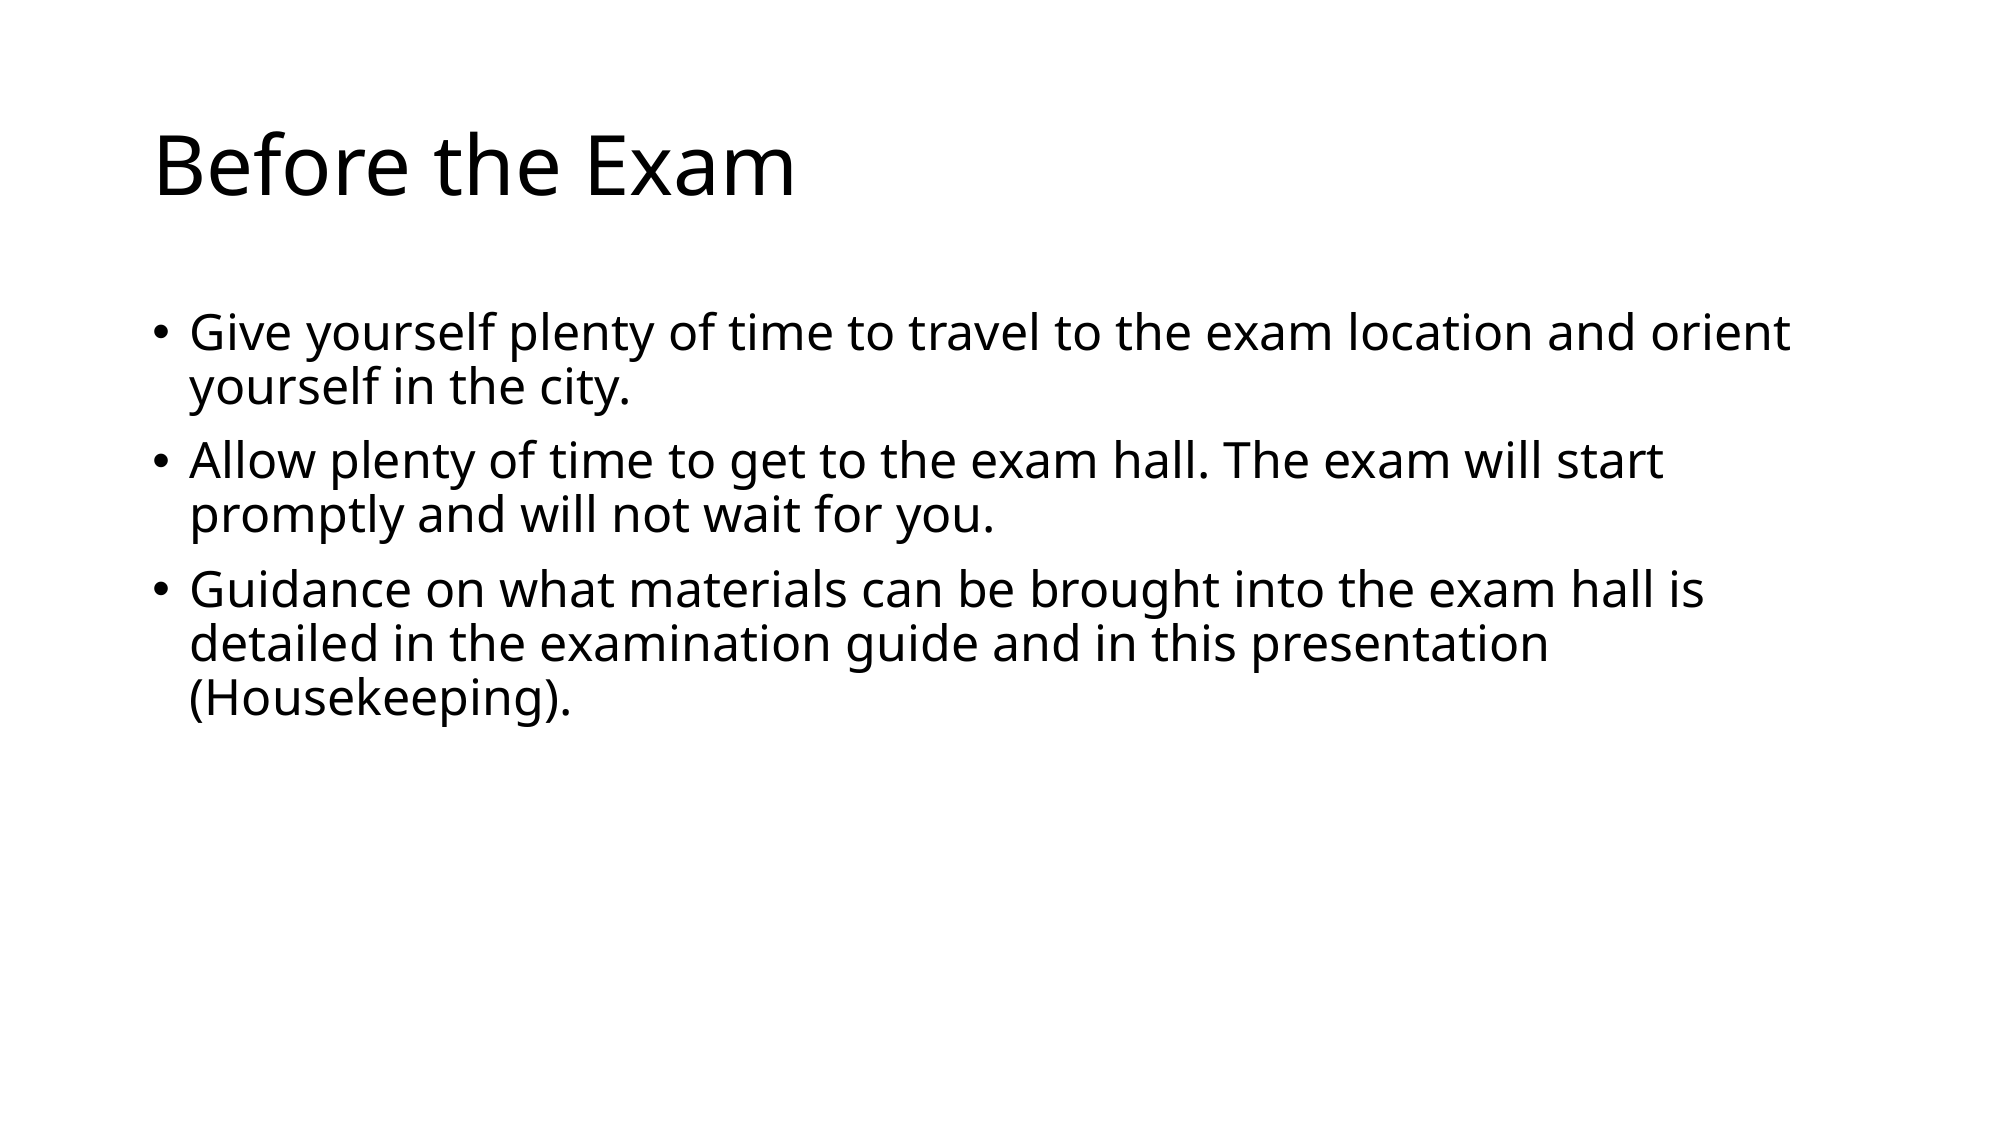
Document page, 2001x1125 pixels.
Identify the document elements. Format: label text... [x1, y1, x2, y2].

list Give yourself plenty of time to travel to the exam location and orient yourself in the city. Allow plenty of time to get to the exam hall. The exam will start promptly and will not wait for you. Guidance on what materials can be brought into the exam hall is detailed in the examination guide and in this presentation (Housekeeping). [137, 299, 1863, 1014]
title Before the Exam [137, 59, 1863, 278]
